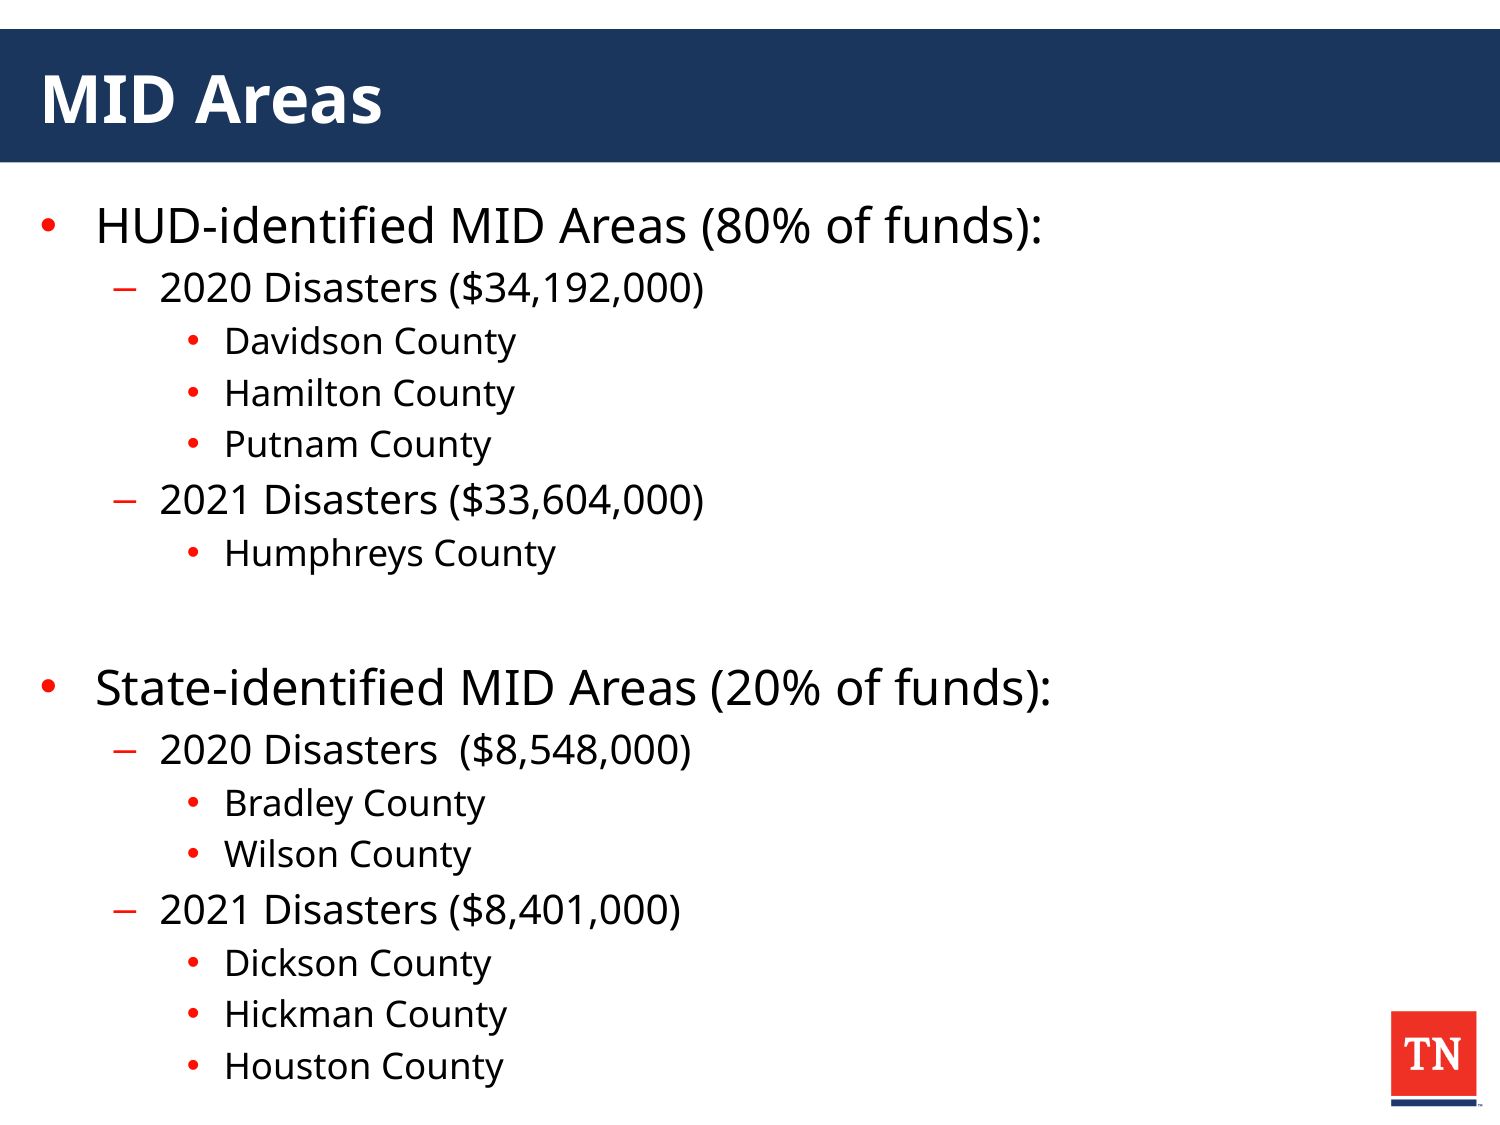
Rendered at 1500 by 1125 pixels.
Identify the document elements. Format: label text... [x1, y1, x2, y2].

list HUD-identified MID Areas (80% of funds): 2020 Disasters ($34,192,000) Davidson County Hamilton County Putnam County 2021 Disasters ($33,604,000) Humphreys County State-identified MID Areas (20% of funds): 2020 Disasters ($8,548,000) Bradley County Wilson County 2021 Disasters ($8,401,000) Dickson County Hickman County Houston County [24, 187, 1475, 1100]
picture [1362, 987, 1500, 1125]
title MID Areas [24, 29, 1475, 165]
